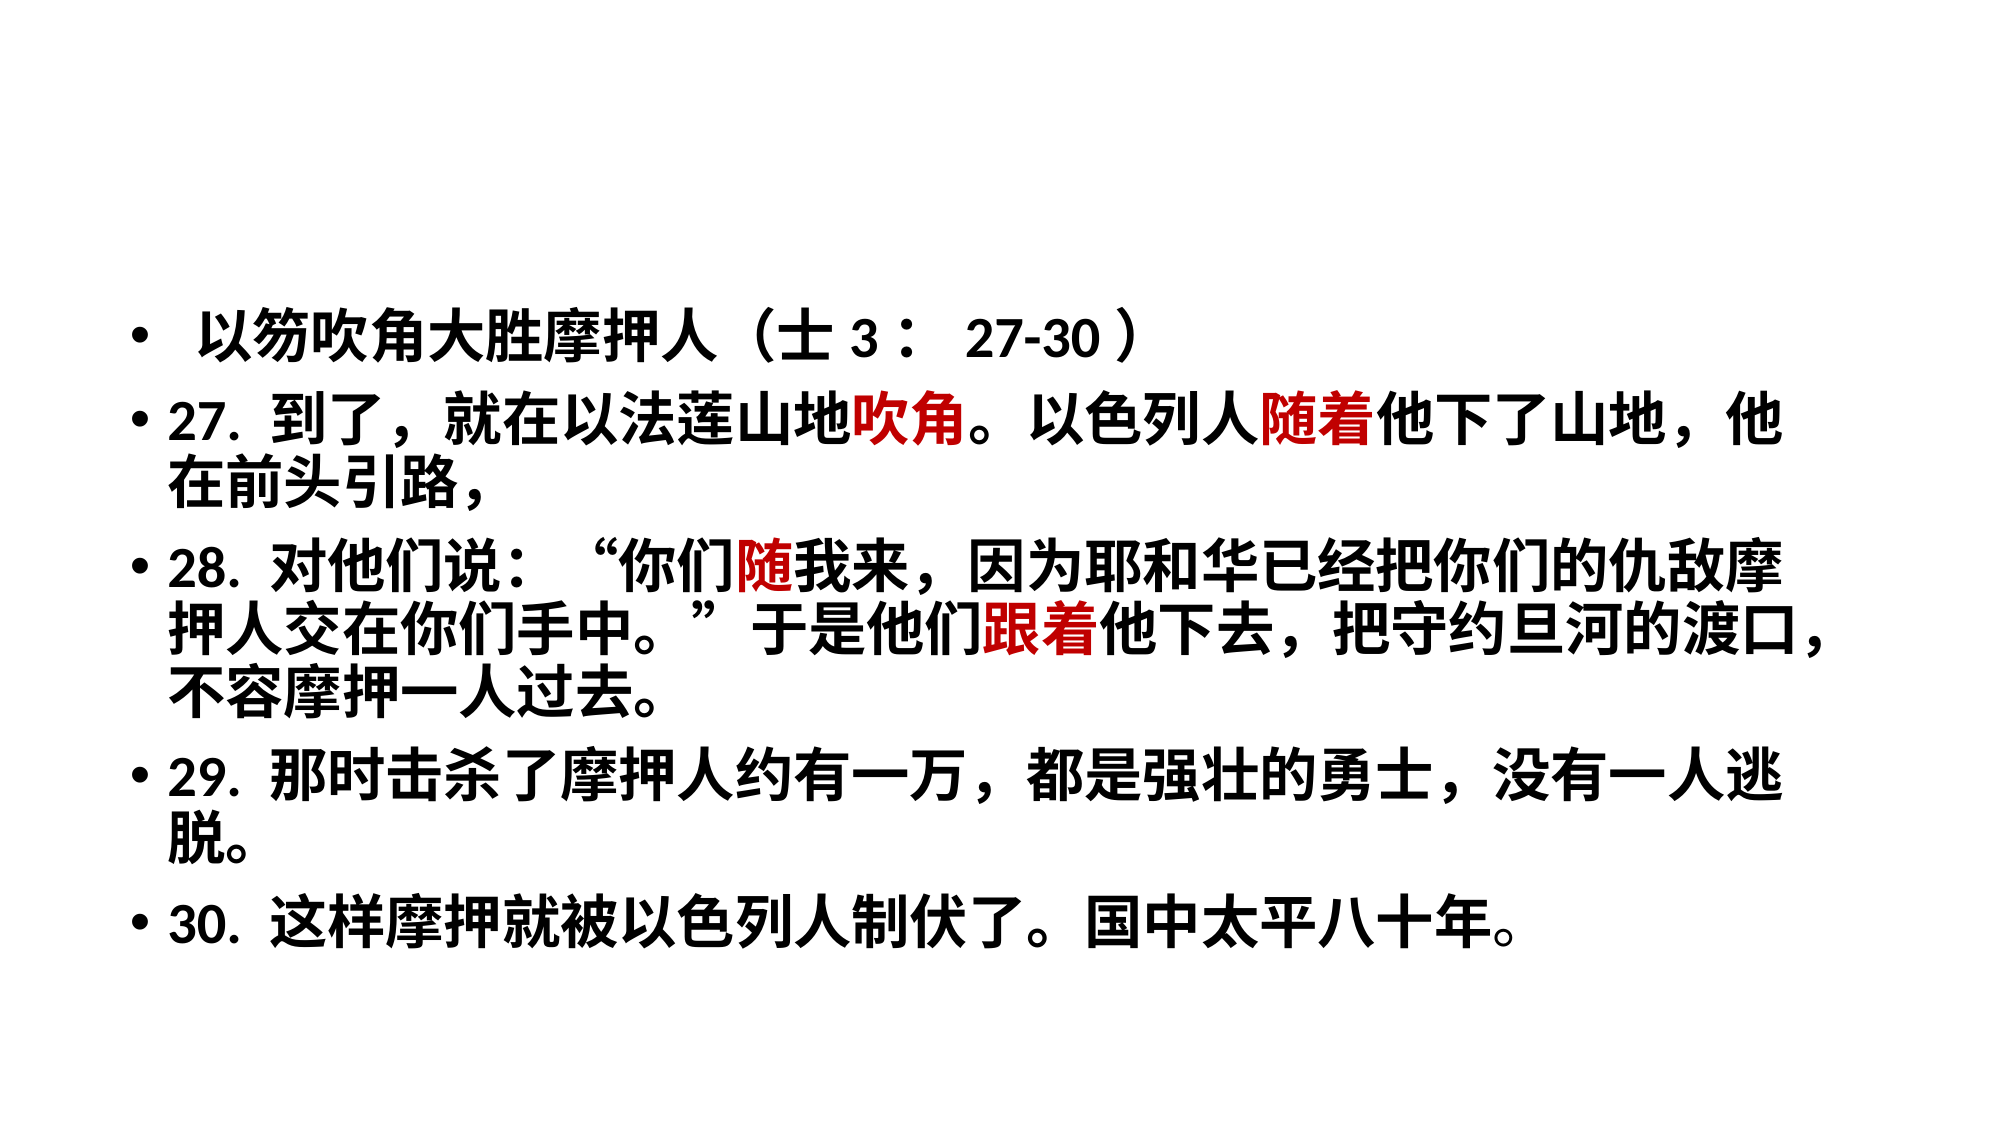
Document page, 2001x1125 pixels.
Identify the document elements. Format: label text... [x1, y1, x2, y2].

list 以笏吹角大胜摩押人（士3：27-30） 27. 到了，就在以法莲山地吹角。以色列人随着他下了山地，他在前头引路， 28. 对他们说：“你们随我来，因为耶和华已经把你们的仇敌摩押人交在你们手中。”于是他们跟着他下去，把守约旦河的渡口，不容摩押一人过去。 29. 那时击杀了摩押人约有一万，都是强壮的勇士，没有一人逃脱。 30. 这样摩押就被以色列人制伏了。国中太平八十年。 [114, 299, 1839, 1014]
